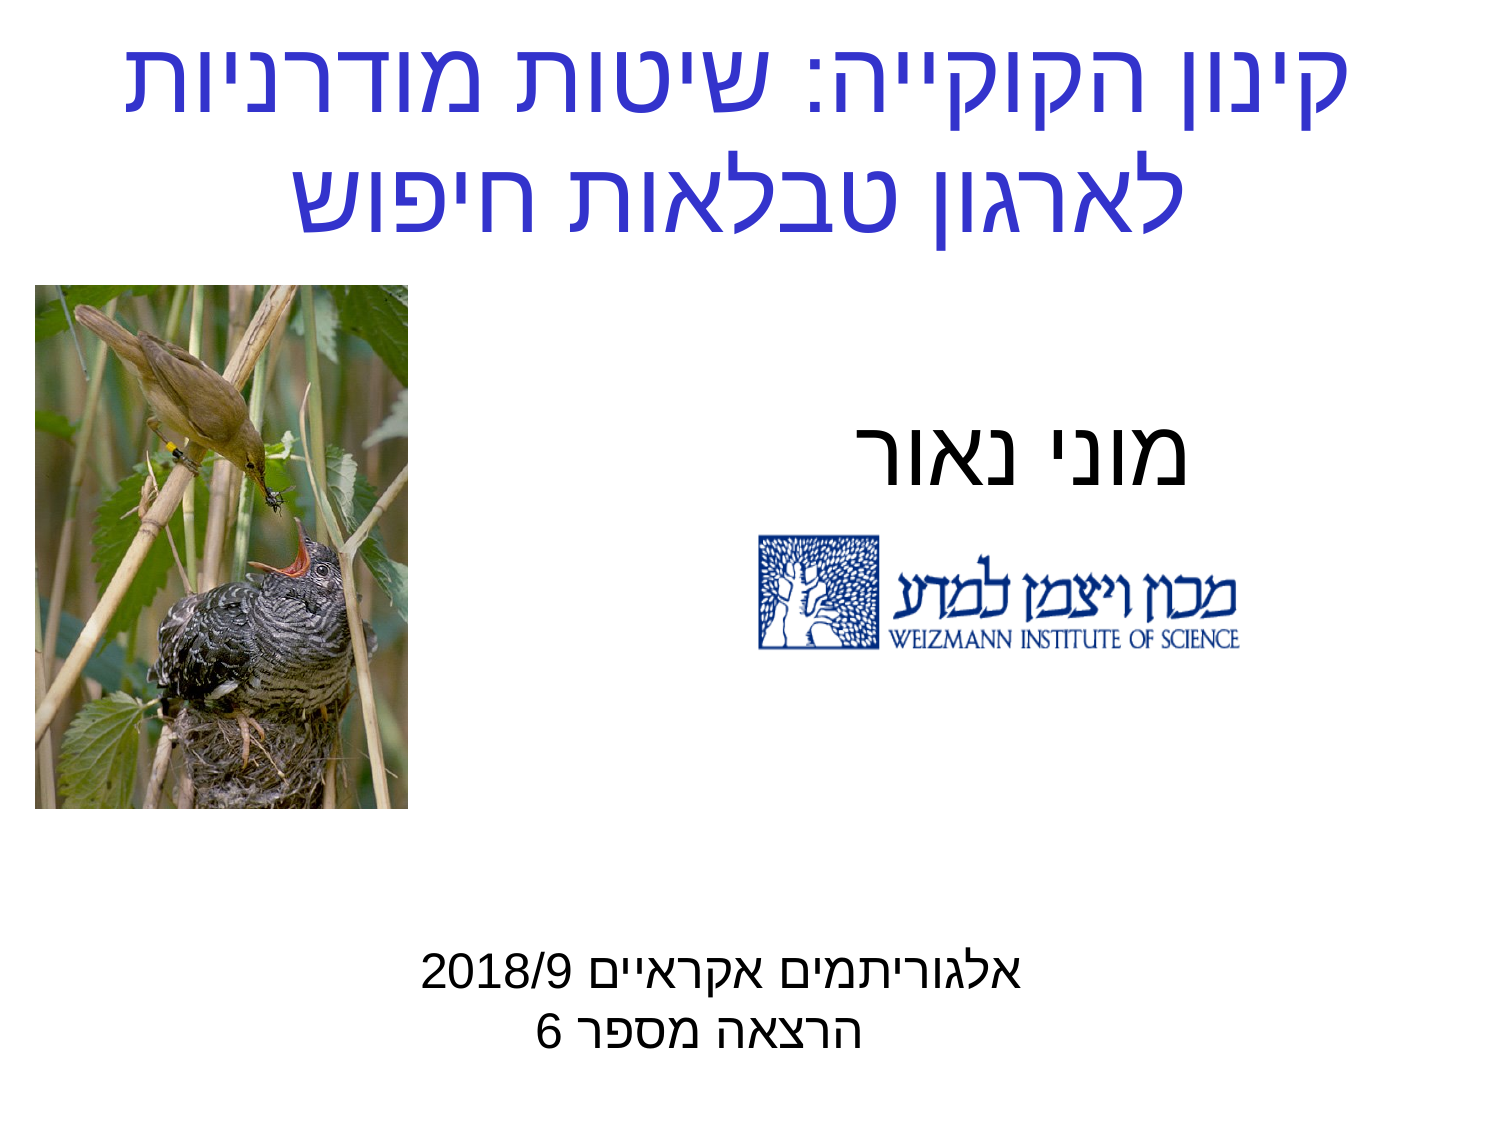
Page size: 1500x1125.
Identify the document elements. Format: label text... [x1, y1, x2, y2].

picture [35, 285, 408, 810]
text_box אלגוריתמים אקראיים 2018/9 הרצאה מספר 6 [221, 931, 1193, 1067]
text_box קינון הקוקייה: שיטות מודרניות לארגון טבלאות חיפוש [28, 52, 1450, 214]
picture [750, 530, 1246, 658]
text_box מוני נאור [742, 270, 1306, 512]
